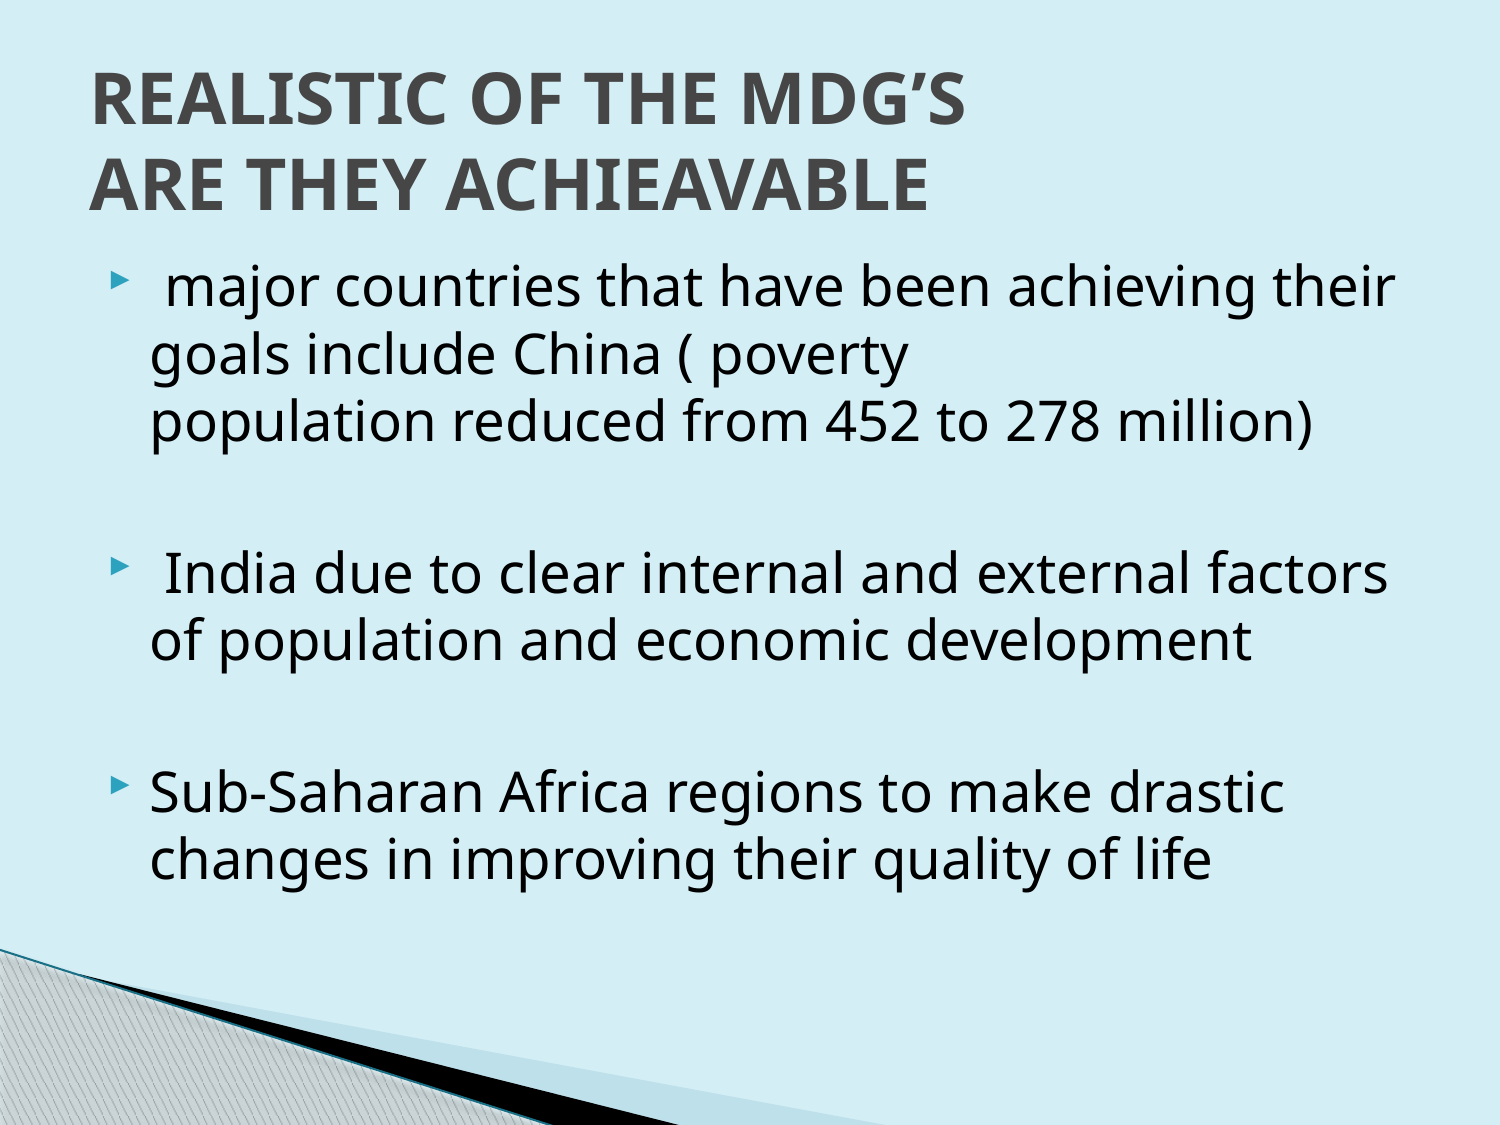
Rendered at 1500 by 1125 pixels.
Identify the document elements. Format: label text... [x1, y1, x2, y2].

list major countries that have been achieving their goals include China ( poverty population reduced from 452 to 278 million) India due to clear internal and external factors of population and economic development Sub-Saharan Africa regions to make drastic changes in improving their quality of life [75, 243, 1425, 986]
title REALISTIC OF THE MDG’S ARE THEY ACHIEAVABLE [75, 45, 1425, 233]
